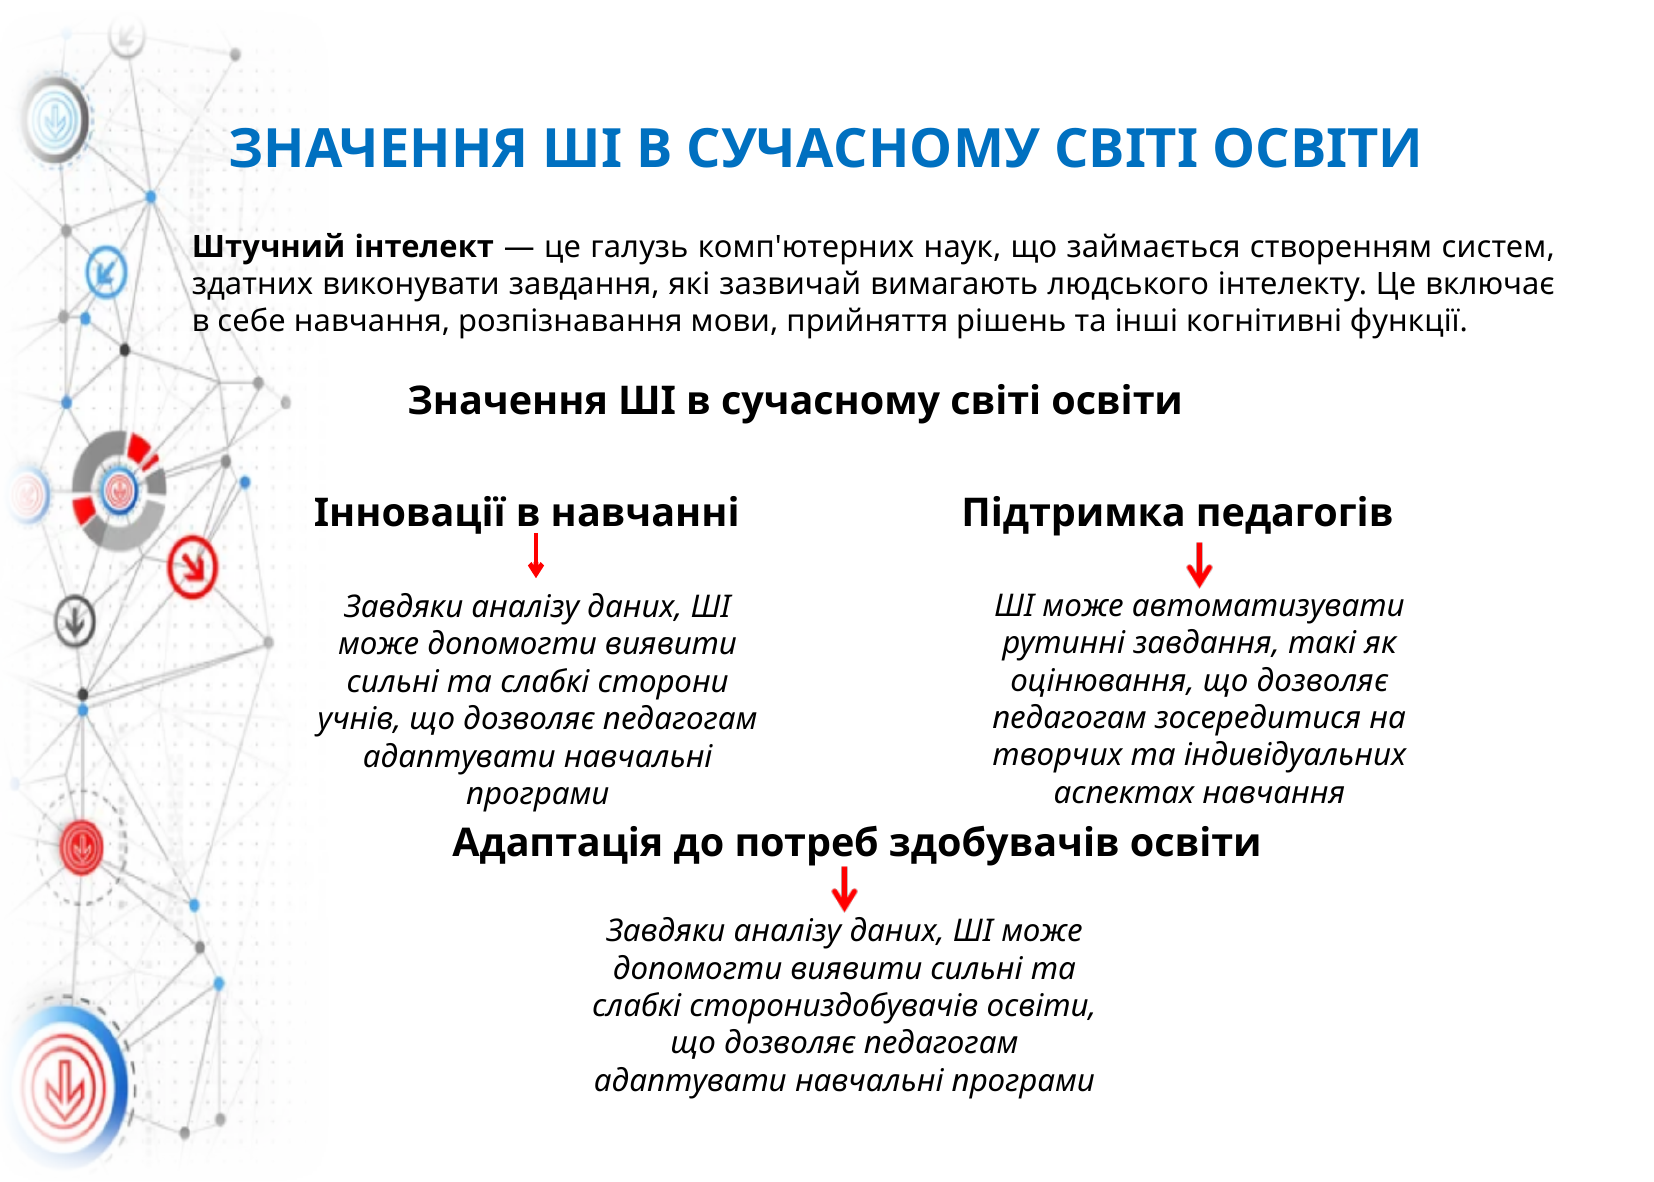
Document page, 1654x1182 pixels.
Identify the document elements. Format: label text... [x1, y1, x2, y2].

text_box Адаптація до потреб здобувачів освіти [436, 808, 1279, 873]
text_box Значення ШІ в сучасному світі освіти [391, 367, 1200, 431]
picture [1174, 541, 1225, 612]
list Штучний інтелект — це галузь комп'ютерних наук, що займається створенням систем, здатних виконувати завдання, які зазвичай вимагають людського інтелекту. Це включає в себе навчання, розпізнавання мови, прийняття рішень та інші когнітивні функції. [333, 218, 1573, 348]
text_box Завдяки аналізу даних, ШІ може допомогти виявити сильні та слабкі сторониздобувачів освіти, що дозволяє педагогам адаптувати навчальні програми [571, 902, 1119, 1106]
text_box Підтримка педагогів [945, 479, 1411, 543]
picture [0, 9, 329, 1182]
text_box Інновації в навчанні [333, 479, 757, 543]
text_box ШІ може автоматизувати рутинні завдання, такі як оцінювання, що дозволяє педагогам зосередитися на творчих та індивідуальних аспектах навчання [917, 576, 1481, 818]
picture [819, 865, 870, 936]
title ЗНАЧЕННЯ ШІ В СУЧАСНОМУ СВІТІ ОСВІТИ [333, 47, 1571, 218]
text_box Завдяки аналізу даних, ШІ може допомогти виявити сильні та слабкі сторони учнів, що дозволяє педагогам адаптувати навчальні програми [333, 578, 781, 819]
